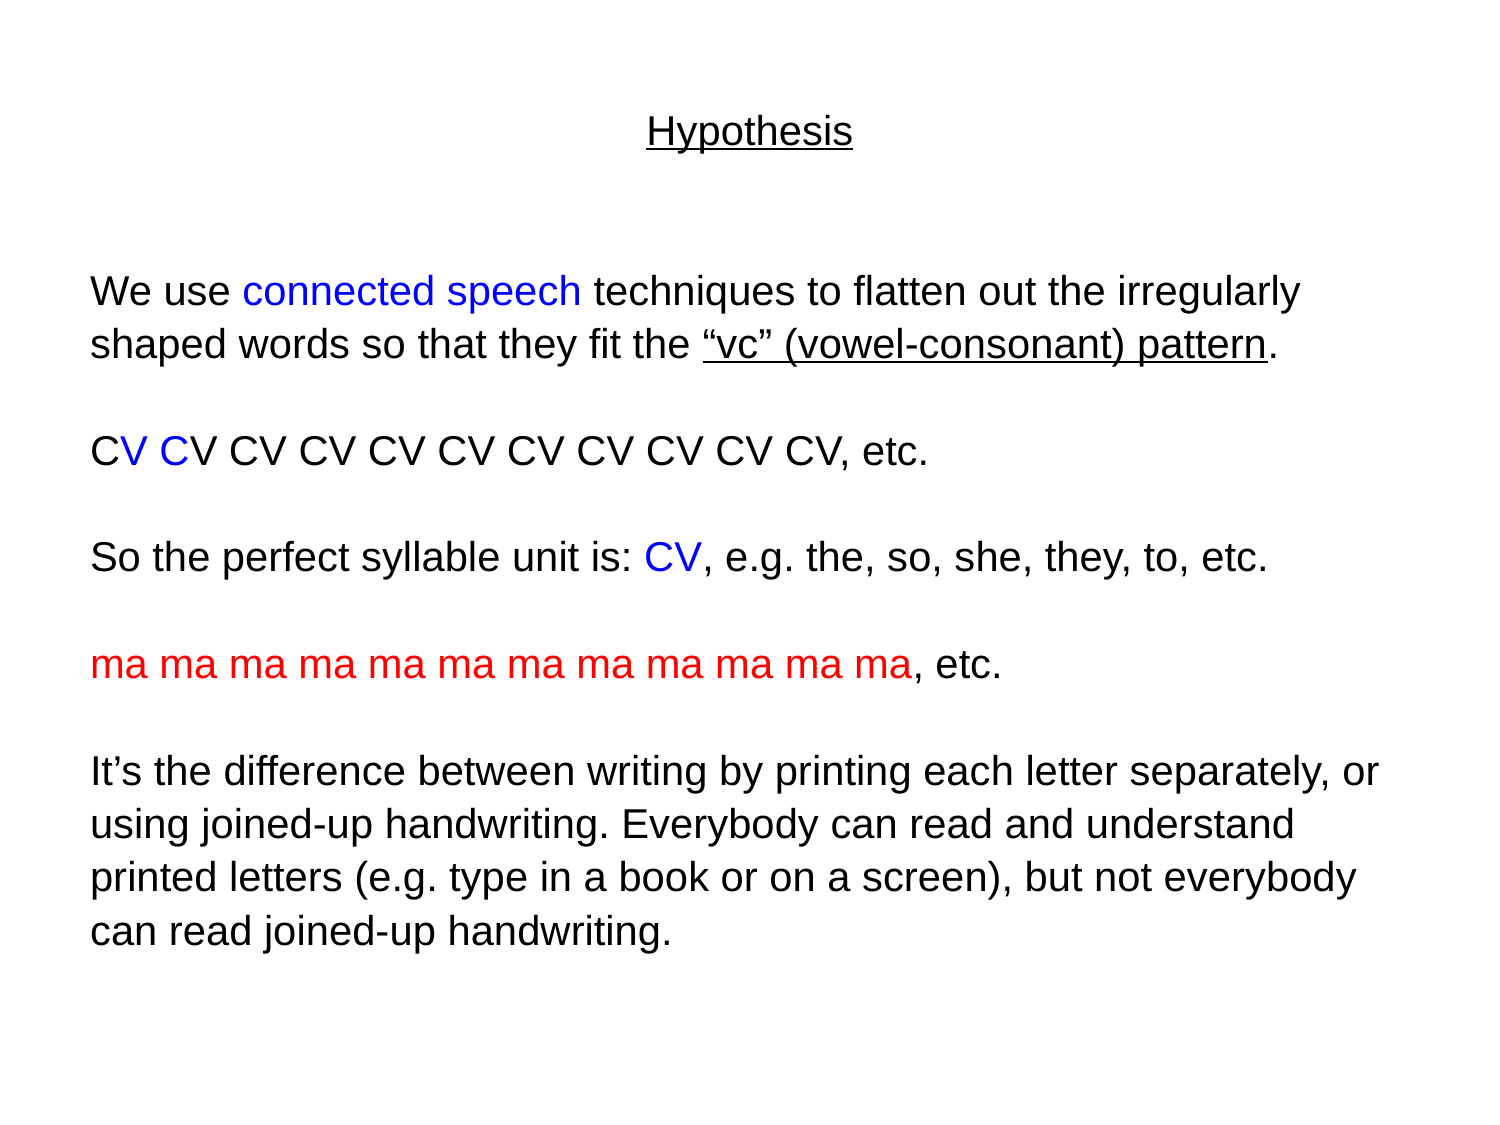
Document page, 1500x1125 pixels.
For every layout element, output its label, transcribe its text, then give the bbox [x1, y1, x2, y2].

list Hypothesis We use connected speech techniques to flatten out the irregularly shaped words so that they fit the “vc” (vowel-consonant) pattern. CV CV CV CV CV CV CV CV CV CV CV, etc. So the perfect syllable unit is: CV, e.g. the, so, she, they, to, etc. ma ma ma ma ma ma ma ma ma ma ma ma, etc. It’s the difference between writing by printing each letter separately, or using joined-up handwriting. Everybody can read and understand printed letters (e.g. type in a book or on a screen), but not everybody can read joined-up handwriting. [75, 101, 1425, 1005]
